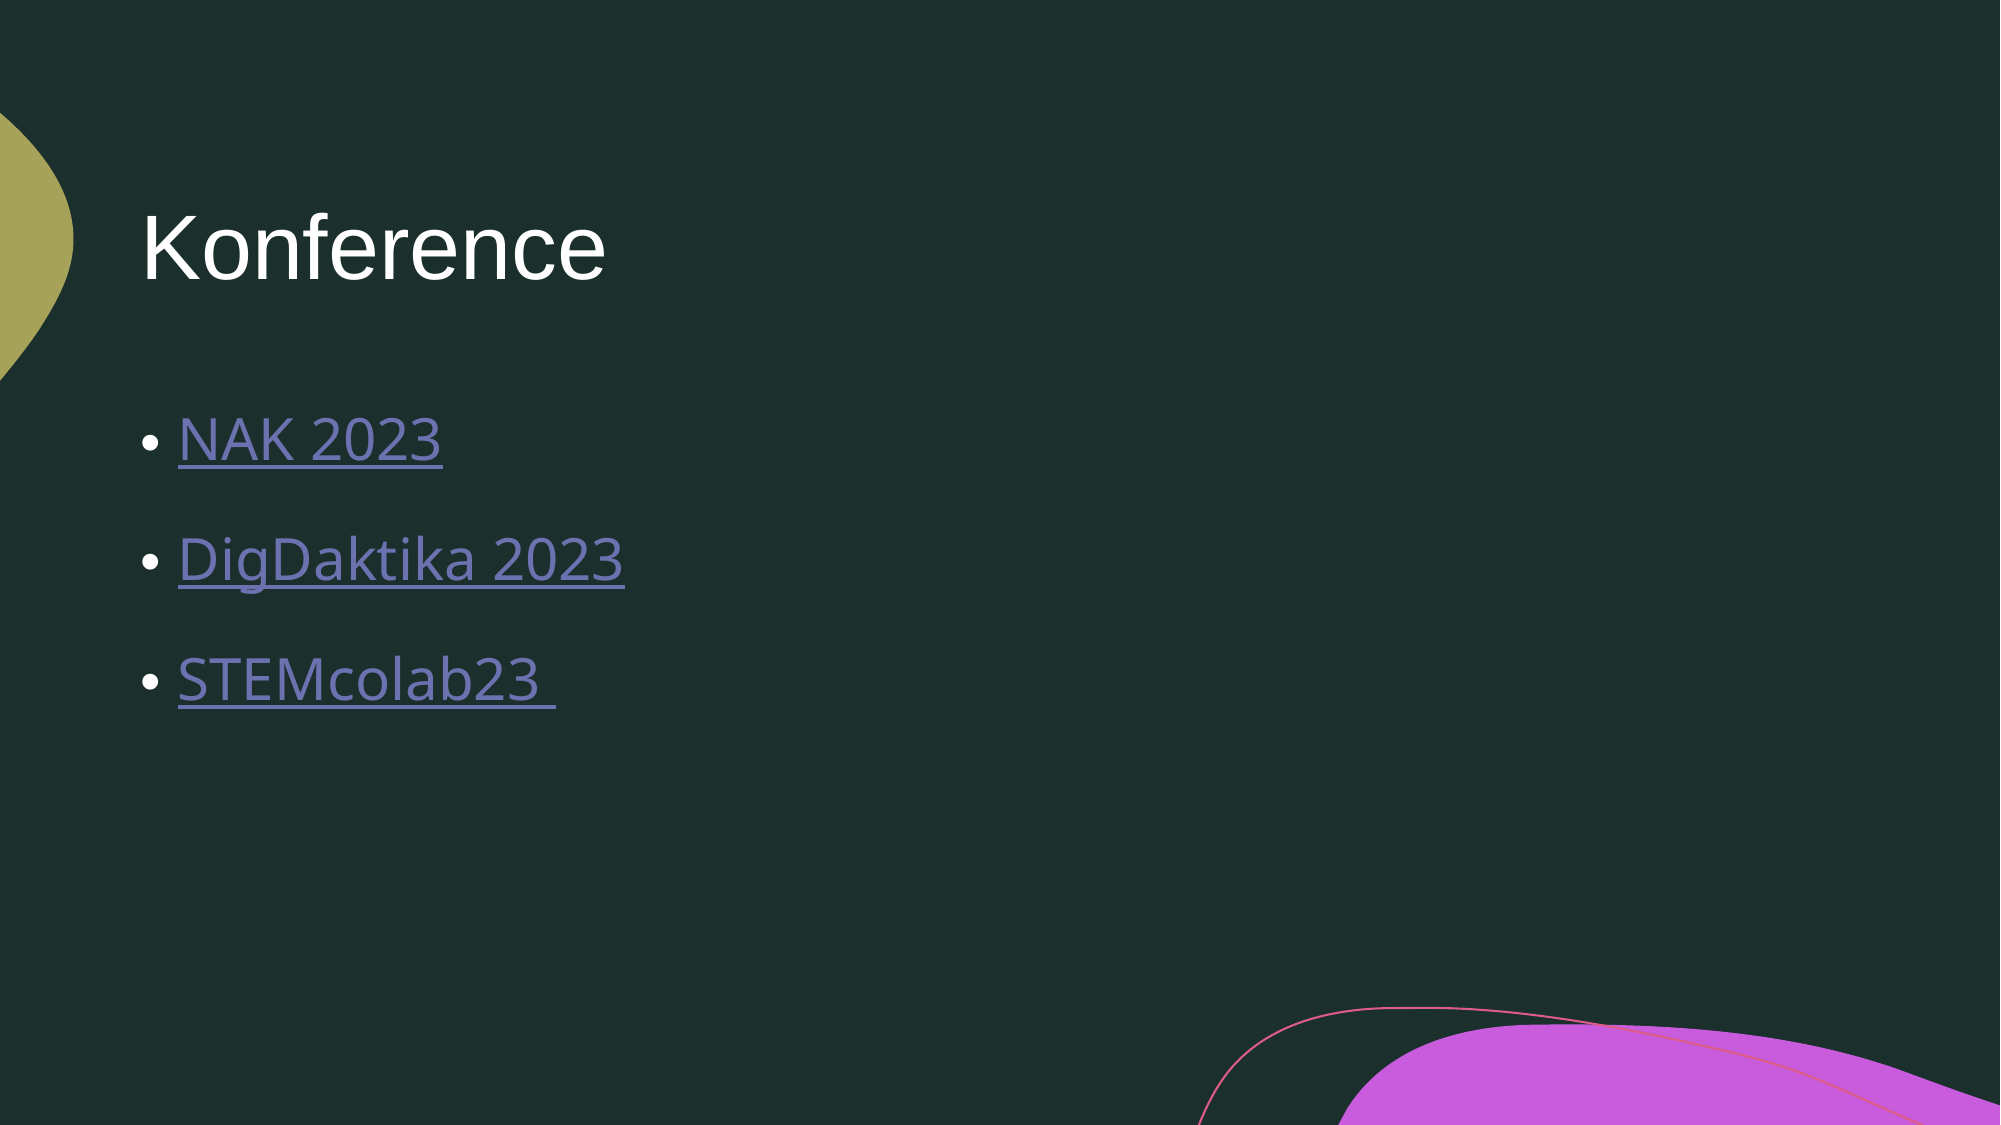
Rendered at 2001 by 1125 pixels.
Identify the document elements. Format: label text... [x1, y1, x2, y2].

title Konference [125, 125, 1875, 375]
list NAK 2023 DigDaktika 2023 STEMcolab23 [125, 375, 1875, 1002]
